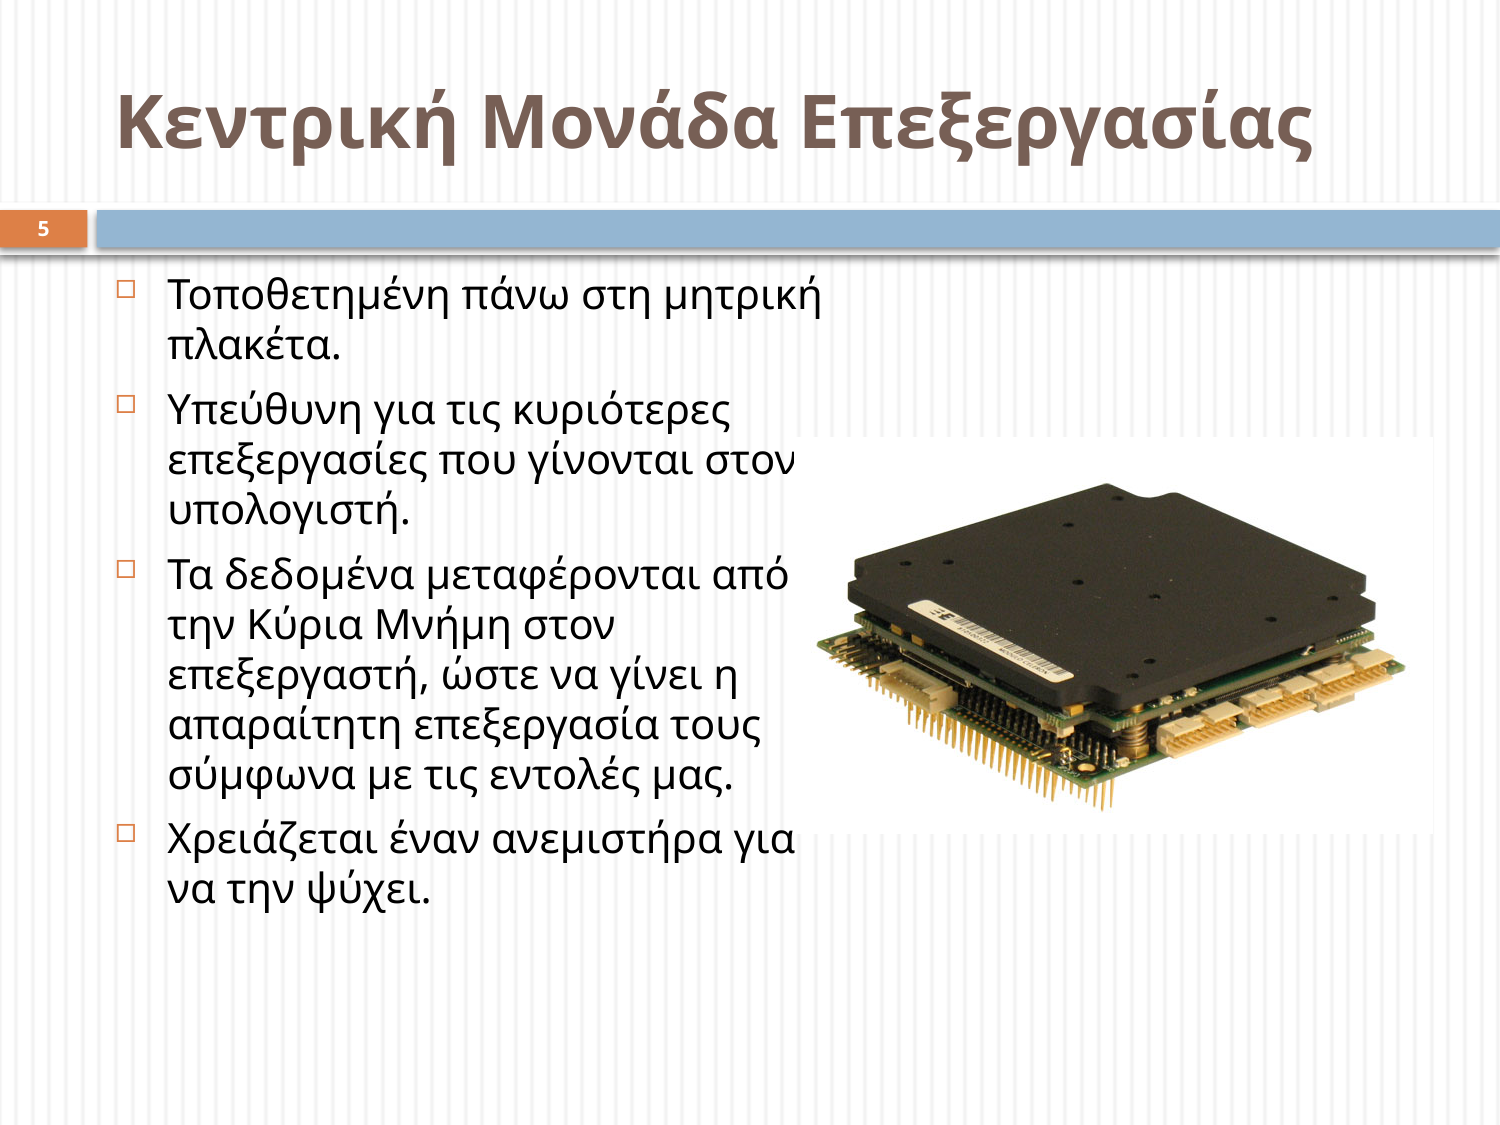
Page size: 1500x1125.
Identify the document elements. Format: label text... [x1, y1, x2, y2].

list Τοποθετημένη πάνω στη μητρική πλακέτα. Yπεύθυνη για τις κυριότερες επεξεργασίες που γίνονται στον υπολογιστή. Τα δεδομένα μεταφέρονται από την Κύρια Μνήμη στον επεξεργαστή, ώστε να γίνει η απαραίτητη επεξεργασία τους σύμφωνα με τις εντολές μας. Χρειάζεται έναν ανεμιστήρα για να την ψύχει. [99, 260, 857, 1011]
title Κεντρική Μονάδα Επεξεργασίας [99, 37, 1438, 200]
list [794, 437, 1433, 834]
slide_number 5 [0, 208, 88, 249]
